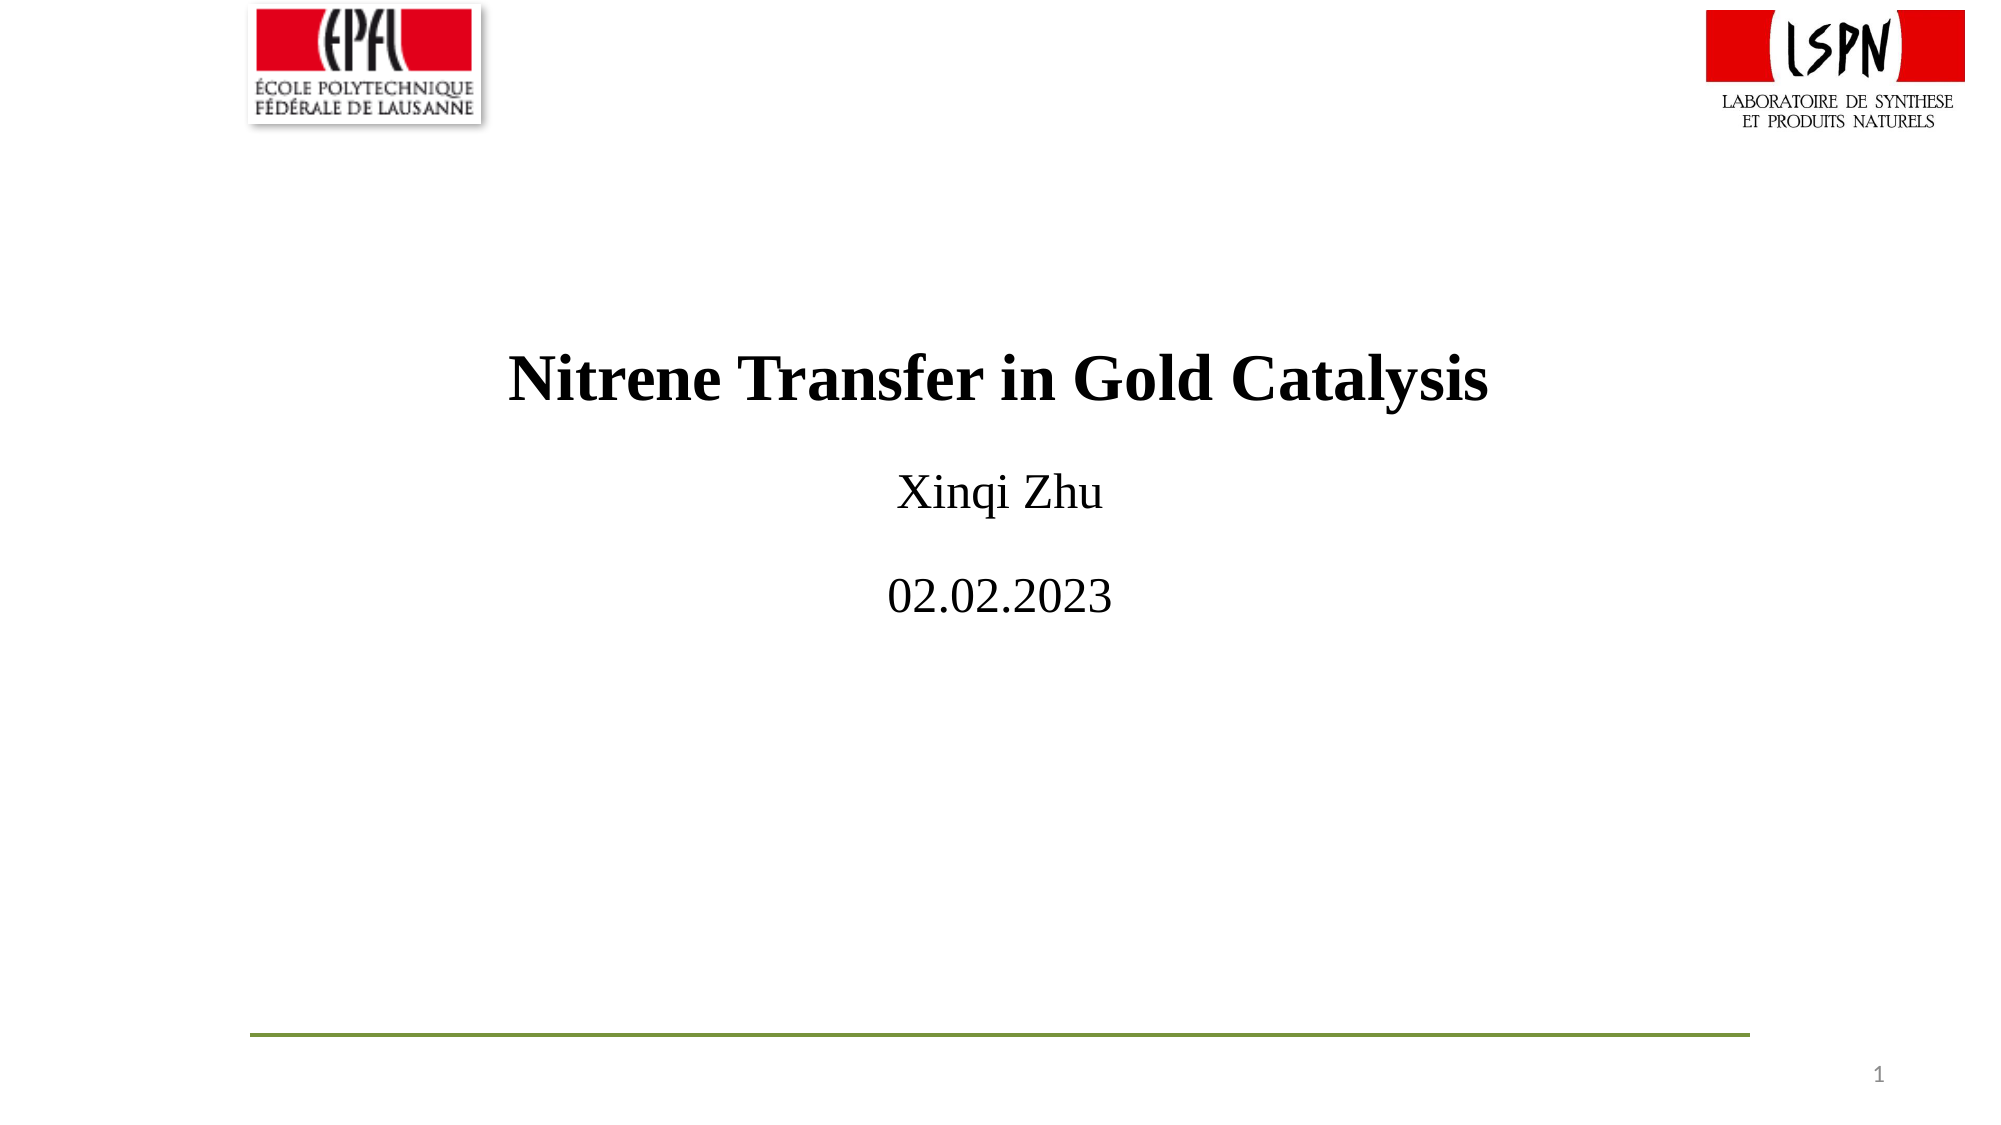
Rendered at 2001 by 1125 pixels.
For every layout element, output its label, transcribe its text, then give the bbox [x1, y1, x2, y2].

slide_number 1 [1433, 1042, 1900, 1103]
picture [248, 4, 481, 124]
picture [1705, 9, 1966, 138]
text_box Nitrene Transfer in Gold Catalysis Xinqi Zhu 02.02.2023 [294, 302, 1706, 734]
